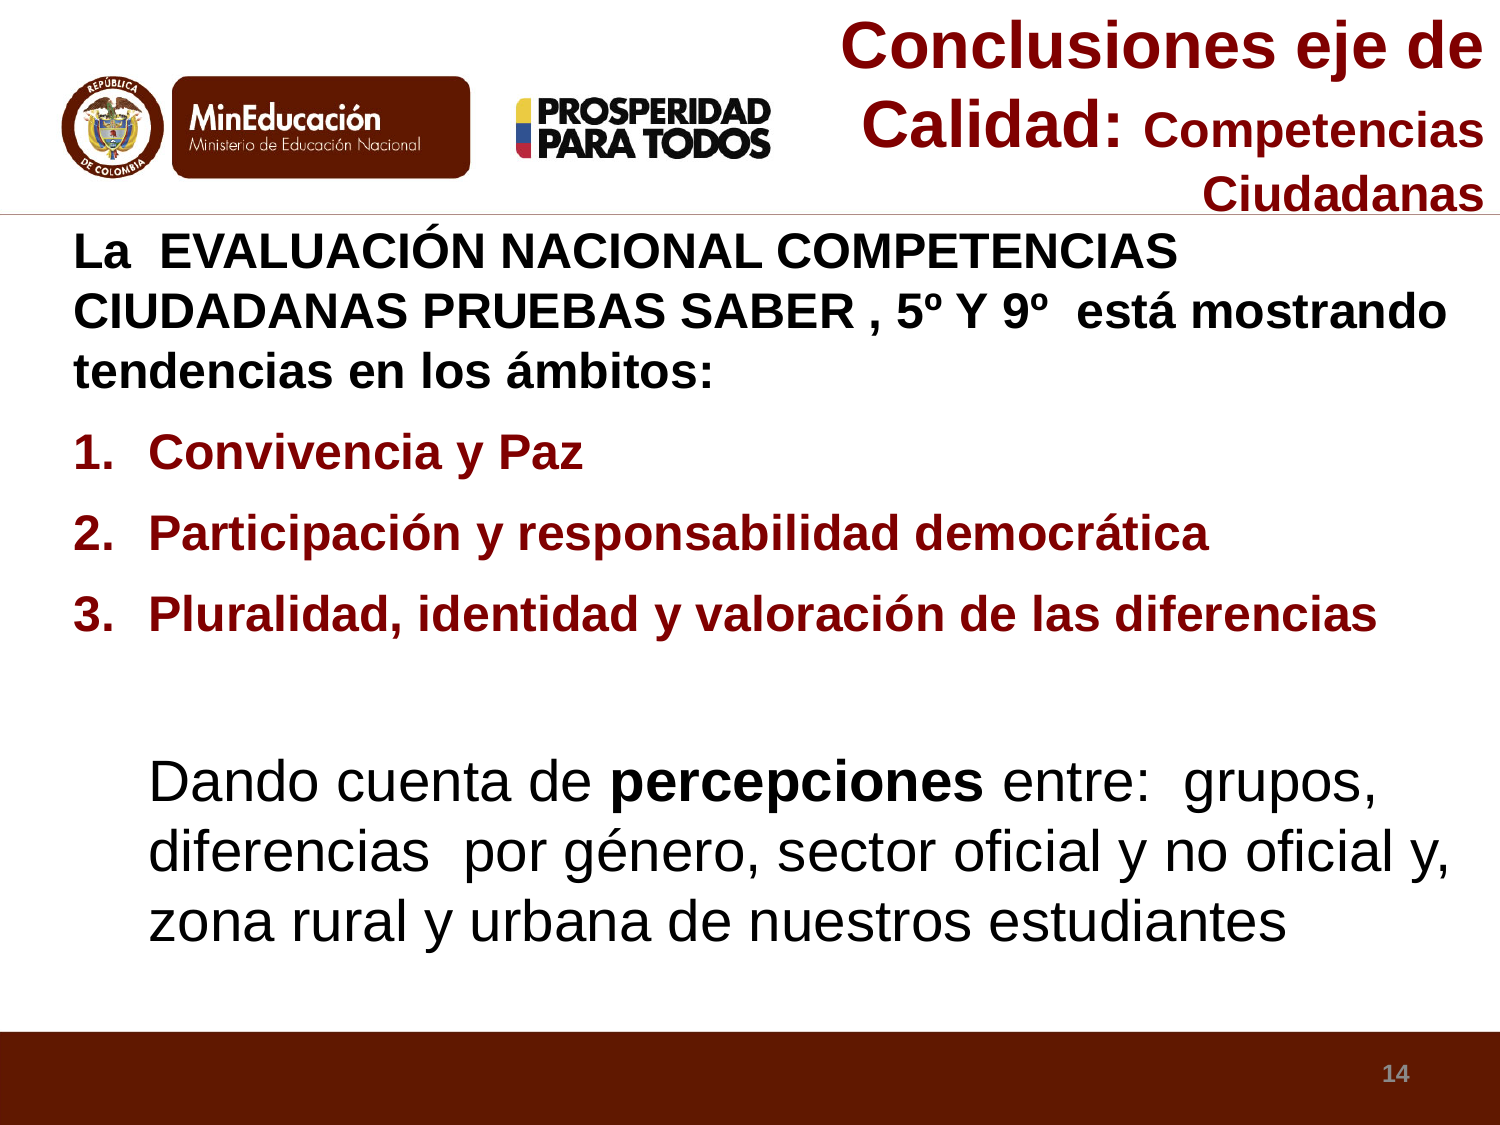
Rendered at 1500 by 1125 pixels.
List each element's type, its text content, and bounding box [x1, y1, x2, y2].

text_box [351, 351, 382, 428]
list La EVALUACIÓN NACIONAL COMPETENCIAS CIUDADANAS PRUEBAS SABER , 5º Y 9º está mostrando tendencias en los ámbitos: Convivencia y Paz Participación y responsabilidad democrática Pluralidad, identidad y valoración de las diferencias Dando cuenta de percepciones entre: grupos, diferencias por género, sector oficial y no oficial y, zona rural y urbana de nuestros estudiantes [58, 210, 1500, 1032]
slide_number 14 [1074, 1042, 1425, 1103]
picture [0, 0, 1500, 1125]
title Conclusiones eje de Calidad: Competencias Ciudadanas [727, 0, 1500, 210]
